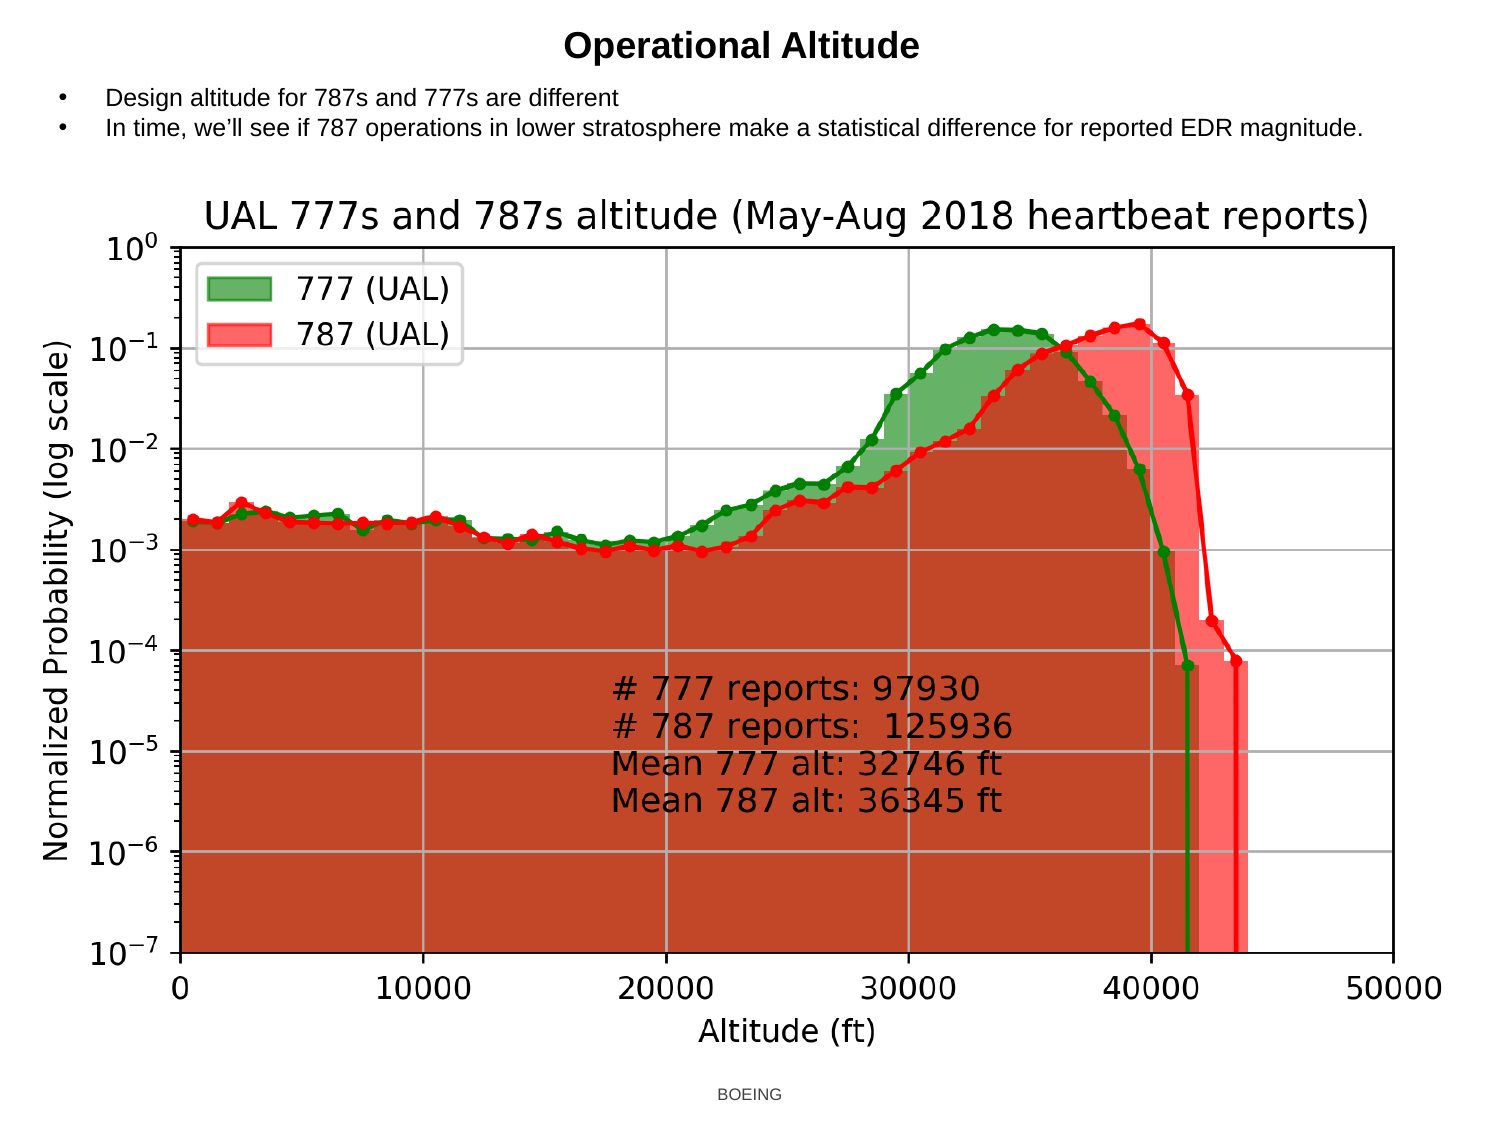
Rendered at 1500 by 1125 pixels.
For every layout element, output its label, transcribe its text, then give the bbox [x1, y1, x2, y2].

text_box Operational Altitude [548, 13, 936, 74]
picture [43, 199, 1443, 1047]
text_box Design altitude for 787s and 777s are different In time, we’ll see if 787 operations in lower stratosphere make a statistical difference for reported EDR magnitude. [43, 74, 1441, 149]
